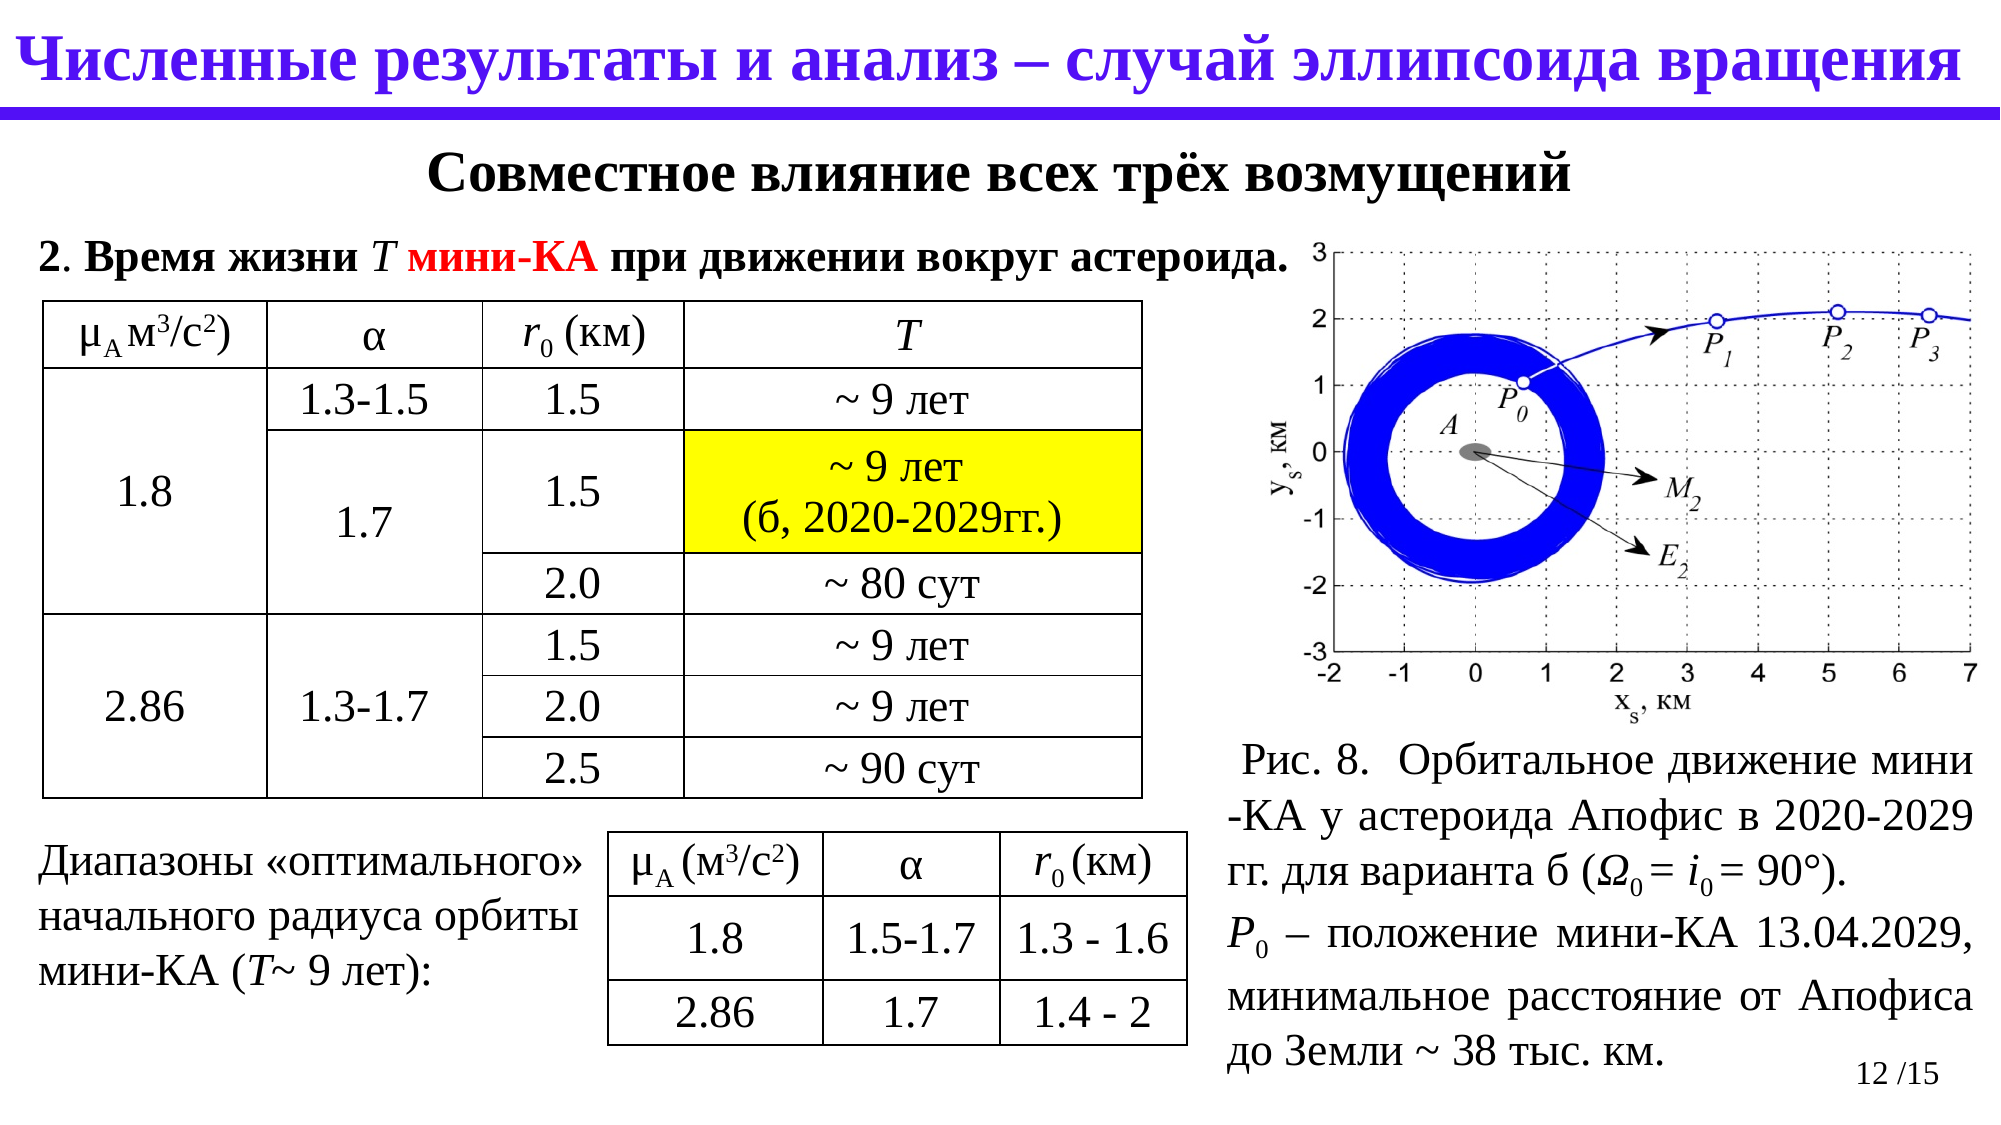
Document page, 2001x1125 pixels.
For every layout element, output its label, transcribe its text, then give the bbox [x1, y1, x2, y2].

table_cell 1.5 [483, 369, 683, 429]
table_header μA (м3/с2) [658, 833, 822, 895]
table_cell ~ 80 сут [685, 554, 1141, 613]
text_box 2. Время жизни T мини-КА при движении вокруг астероида. [23, 218, 1343, 288]
table_header T [685, 302, 1141, 367]
table_header r0 (км) [483, 302, 683, 367]
table_cell ~ 9 лет [685, 676, 1141, 736]
picture [1265, 231, 1981, 729]
table_cell 1.5 [483, 431, 683, 552]
table_cell ~ 9 лет (б, 2020-2029гг.) [685, 431, 1141, 552]
table_cell 1.3-1.5 [268, 369, 482, 429]
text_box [0, 0, 2000, 188]
slide_number 12 /15 [1488, 1041, 1955, 1101]
table_cell 1.8 [658, 897, 822, 979]
table_cell 1.8 [44, 369, 266, 613]
table_header r0 (км) [1001, 833, 1186, 895]
table_cell 2.86 [609, 981, 822, 1044]
table_cell 1.7 [824, 981, 999, 1044]
table_header α [268, 302, 482, 367]
table_cell 2.0 [483, 554, 683, 613]
table_cell 1.5 [483, 615, 683, 675]
table_cell 1.3 - 1.6 [1001, 897, 1186, 979]
table_header α [824, 833, 999, 895]
table_cell 1.4 - 2 [1001, 981, 1186, 1044]
text_box Диапазоны «оптимального» начального радиуса орбиты мини-КА (T~ 9 лет): [23, 822, 658, 1002]
table_cell 2.86 [44, 615, 266, 797]
text_box Совместное влияние всех трёх возмущений [0, 199, 2000, 211]
table_cell 2.5 [483, 738, 683, 797]
table_cell 1.3-1.7 [268, 615, 482, 797]
table_cell ~ 9 лет [685, 369, 1141, 429]
text_box Рис. 8. Орбитальное движение мини -КА у астероида Апофис в 2020-2029 гг. для варианта б (Ω0 = i0 = 90°). P0 – положение мини-КА 13.04.2029, минимальное расстояние от Апофиса до Земли ~ 38 тыс. км. [1212, 721, 1990, 1082]
table_cell ~ 90 сут [685, 738, 1141, 797]
table_cell 1.5-1.7 [824, 897, 999, 979]
table_cell 2.0 [483, 676, 683, 736]
table_cell ~ 9 лет [685, 615, 1141, 675]
table_cell 1.7 [268, 431, 482, 613]
table_header μA м3/с2) [44, 302, 266, 367]
